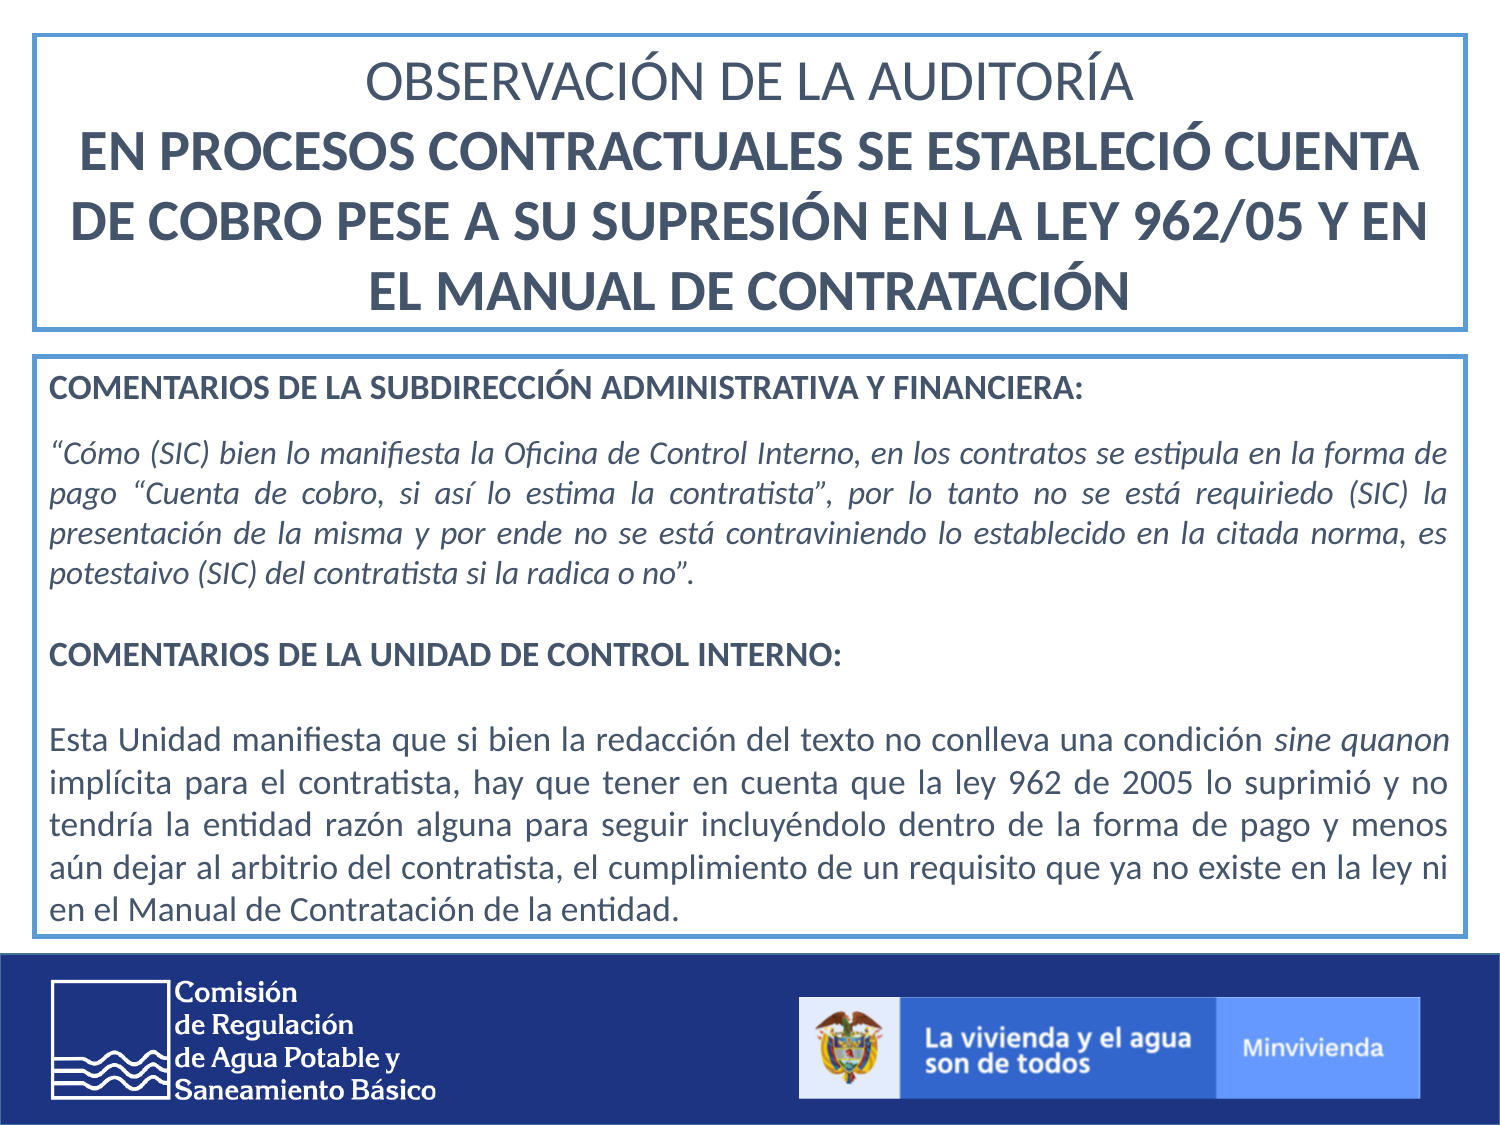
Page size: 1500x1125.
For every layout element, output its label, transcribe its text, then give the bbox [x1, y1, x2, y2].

picture [50, 979, 436, 1100]
picture [799, 997, 1421, 1100]
text_box COMENTARIOS DE LA SUBDIRECCIÓN ADMINISTRATIVA Y FINANCIERA: “Cómo (SIC) bien lo manifiesta la Oficina de Control Interno, en los contratos se estipula en la forma de pago “Cuenta de cobro, si así lo estima la contratista”, por lo tanto no se está requiriedo (SIC) la presentación de la misma y por ende no se está contraviniendo lo establecido en la citada norma, es potestaivo (SIC) del contratista si la radica o no”. COMENTARIOS DE LA UNIDAD DE CONTROL INTERNO: Esta Unidad manifiesta que si bien la redacción del texto no conlleva una condición sine quanon implícita para el contratista, hay que tener en cuenta que la ley 962 de 2005 lo suprimió y no tendría la entidad razón alguna para seguir incluyéndolo dentro de la forma de pago y menos aún dejar al arbitrio del contratista, el cumplimiento de un requisito que ya no existe en la ley ni en el Manual de Contratación de la entidad. [33, 356, 1466, 937]
text_box OBSERVACIÓN DE LA AUDITORÍA EN PROCESOS CONTRACTUALES SE ESTABLECIÓ CUENTA DE COBRO PESE A SU SUPRESIÓN EN LA LEY 962/05 Y EN EL MANUAL DE CONTRATACIÓN [33, 34, 1466, 331]
text_box [0, 953, 1500, 1125]
